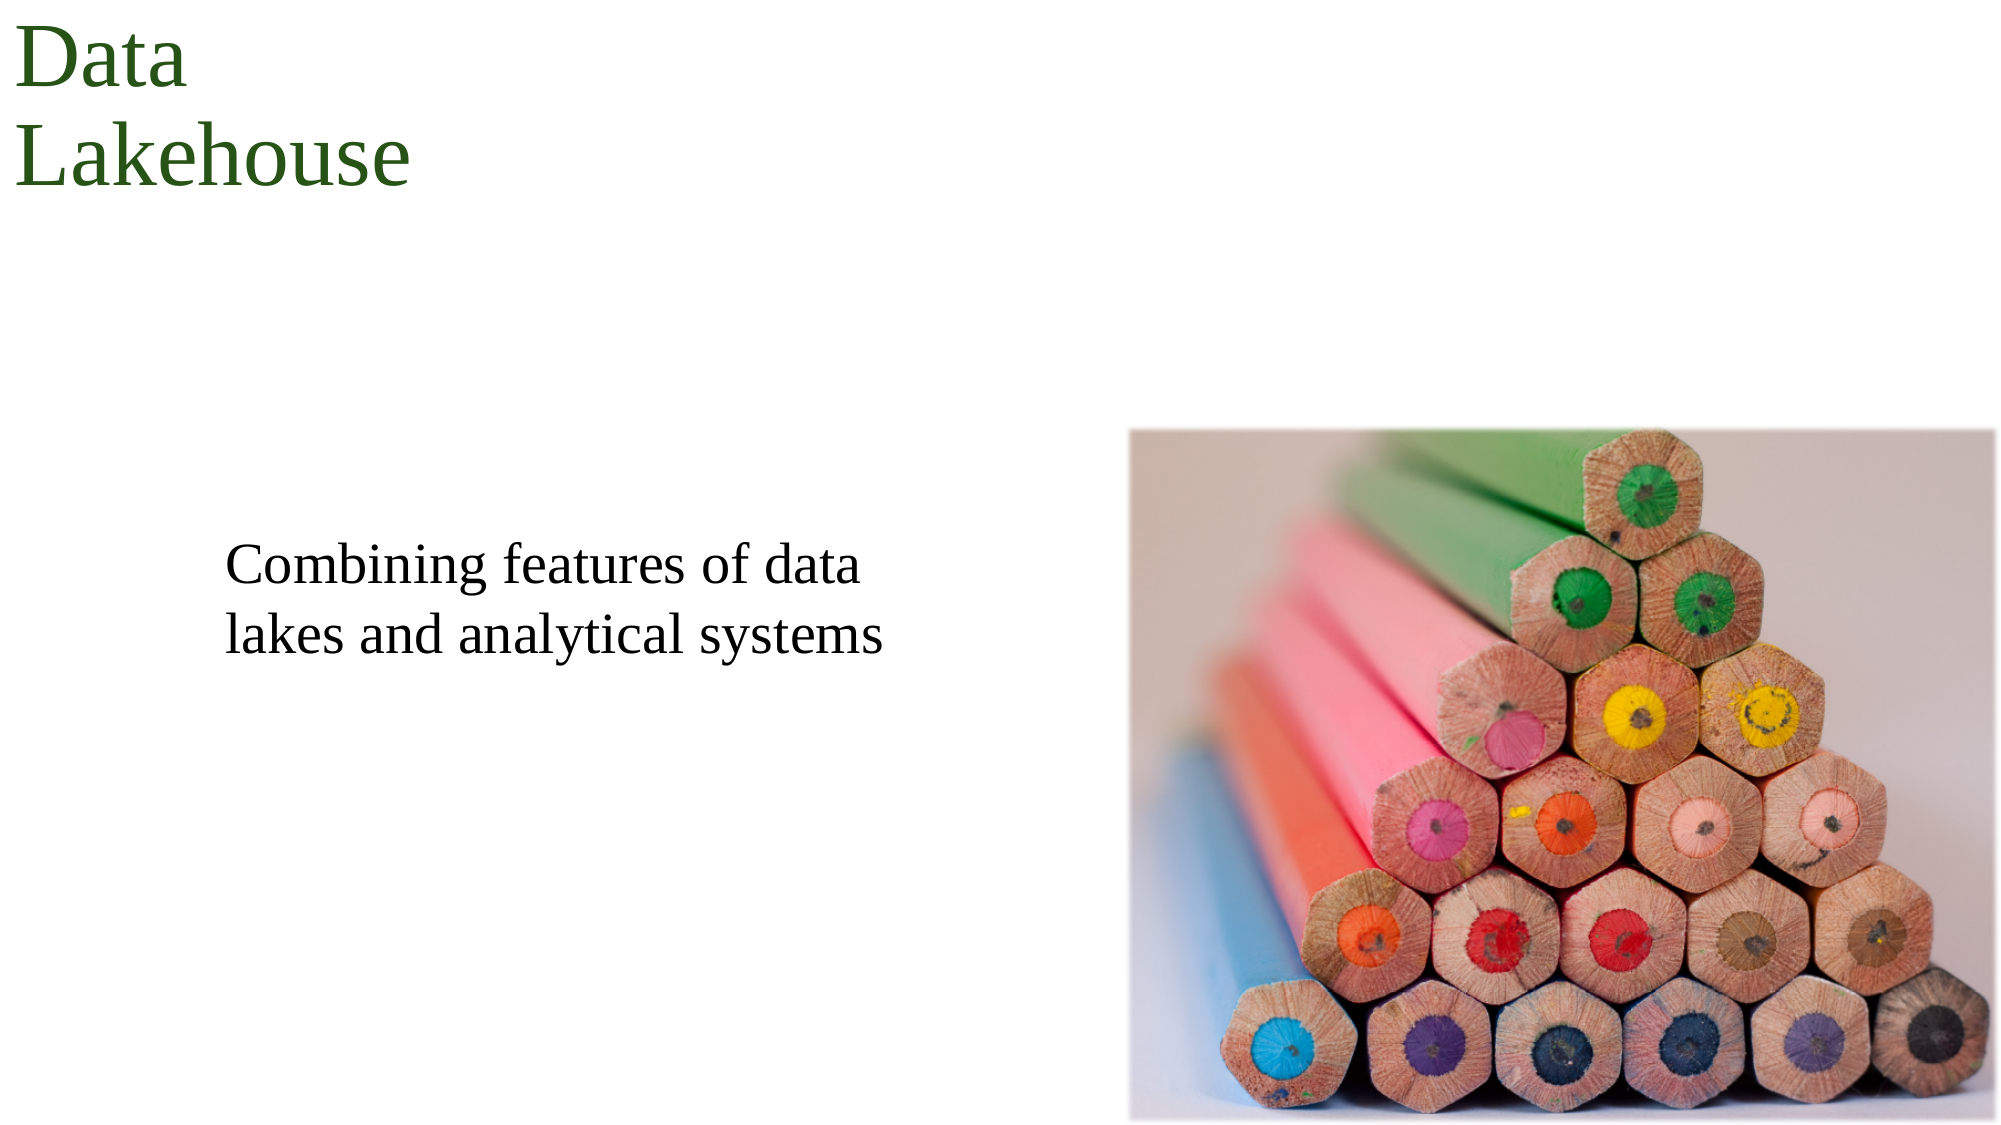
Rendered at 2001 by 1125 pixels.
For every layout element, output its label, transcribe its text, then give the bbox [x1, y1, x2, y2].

picture [1125, 425, 2000, 1125]
text_box Data Lakehouse [0, 0, 557, 241]
text_box Combining features of data lakes and analytical systems [210, 518, 948, 673]
